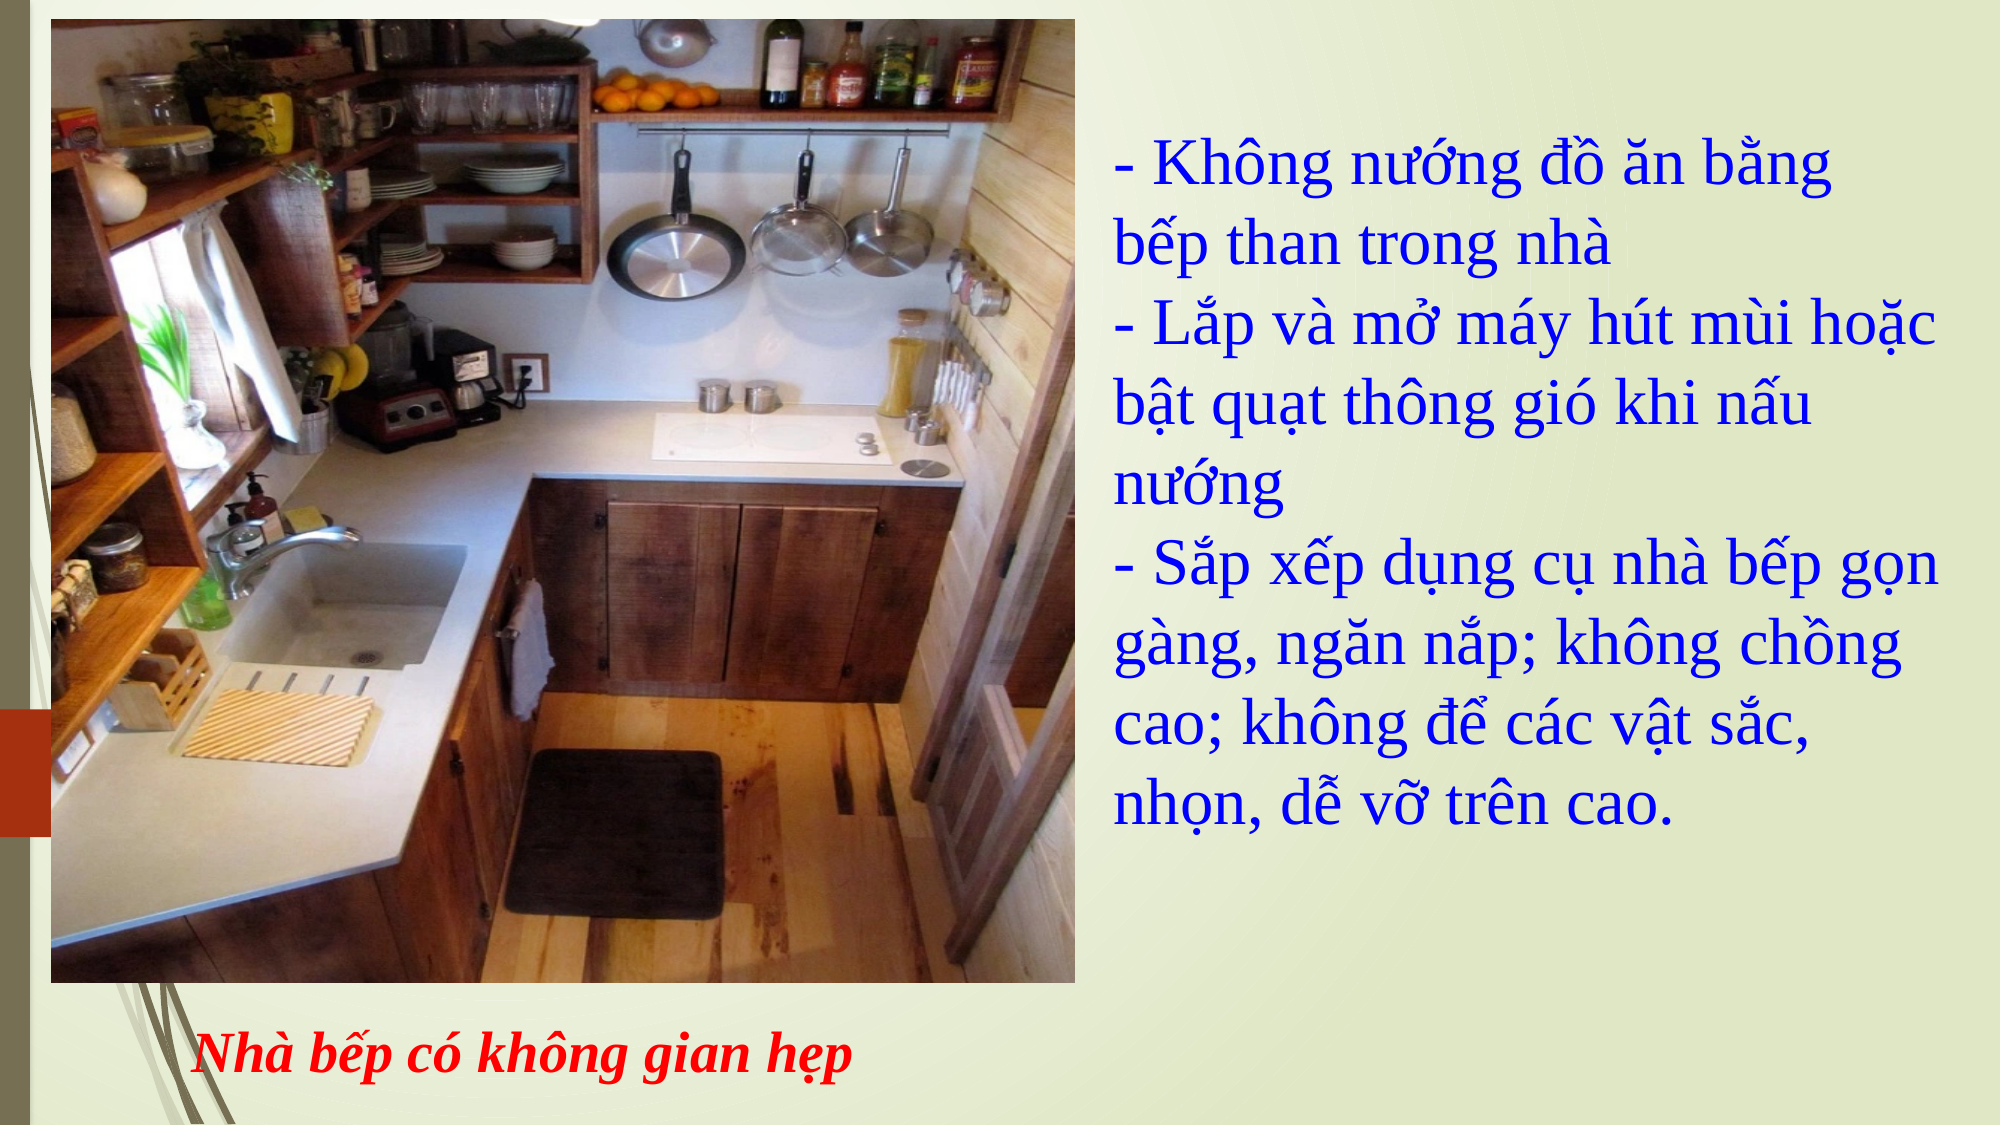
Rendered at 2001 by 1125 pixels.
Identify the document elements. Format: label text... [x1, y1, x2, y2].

text_box Nhà bếp có không gian hẹp [176, 1006, 911, 1092]
picture [51, 19, 1075, 983]
text_box - Không nướng đồ ăn bằng bếp than trong nhà - Lắp và mở máy hút mùi hoặc bật quạt thông gió khi nấu nướng - Sắp xếp dụng cụ nhà bếp gọn gàng, ngăn nắp; không chồng cao; không để các vật sắc, nhọn, dễ vỡ trên cao. [1098, 110, 1961, 846]
